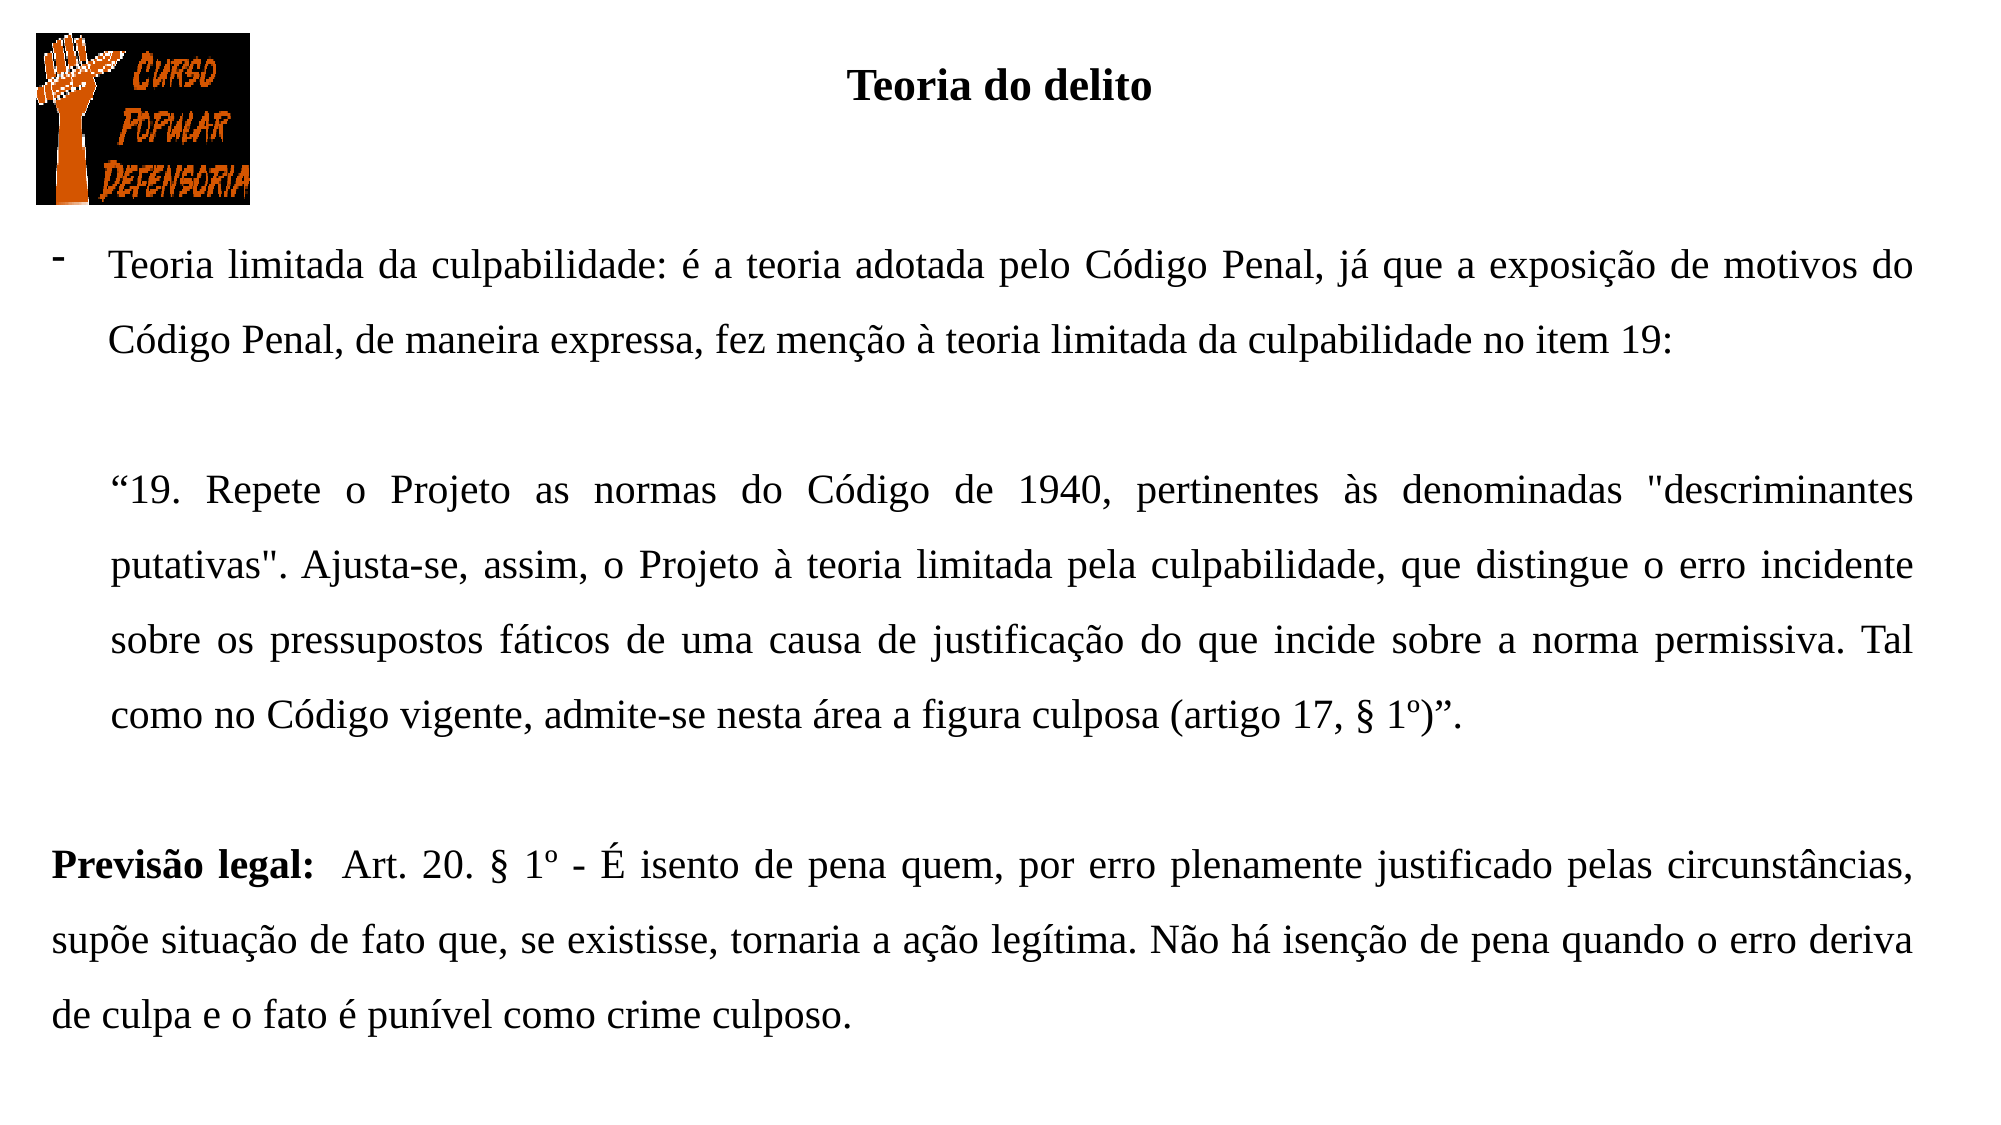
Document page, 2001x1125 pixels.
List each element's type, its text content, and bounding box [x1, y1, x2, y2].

text_box Teoria limitada da culpabilidade: é a teoria adotada pelo Código Penal, já que a exposição de motivos do Código Penal, de maneira expressa, fez menção à teoria limitada da culpabilidade no item 19: “19. Repete o Projeto as normas do Código de 1940, pertinentes às denominadas "descriminantes putativas". Ajusta-se, assim, o Projeto à teoria limitada pela culpabilidade, que distingue o erro incidente sobre os pressupostos fáticos de uma causa de justificação do que incide sobre a norma permissiva. Tal como no Código vigente, admite-se nesta área a figura culposa (artigo 17, § 1º)”. Previsão legal: Art. 20. § 1º - É isento de pena quem, por erro plenamente justificado pelas circunstâncias, supõe situação de fato que, se existisse, tornaria a ação legítima. Não há isenção de pena quando o erro deriva de culpa e o fato é punível como crime culposo. [36, 204, 1931, 1125]
text_box Teoria do delito [831, 53, 1168, 118]
picture [36, 33, 250, 205]
